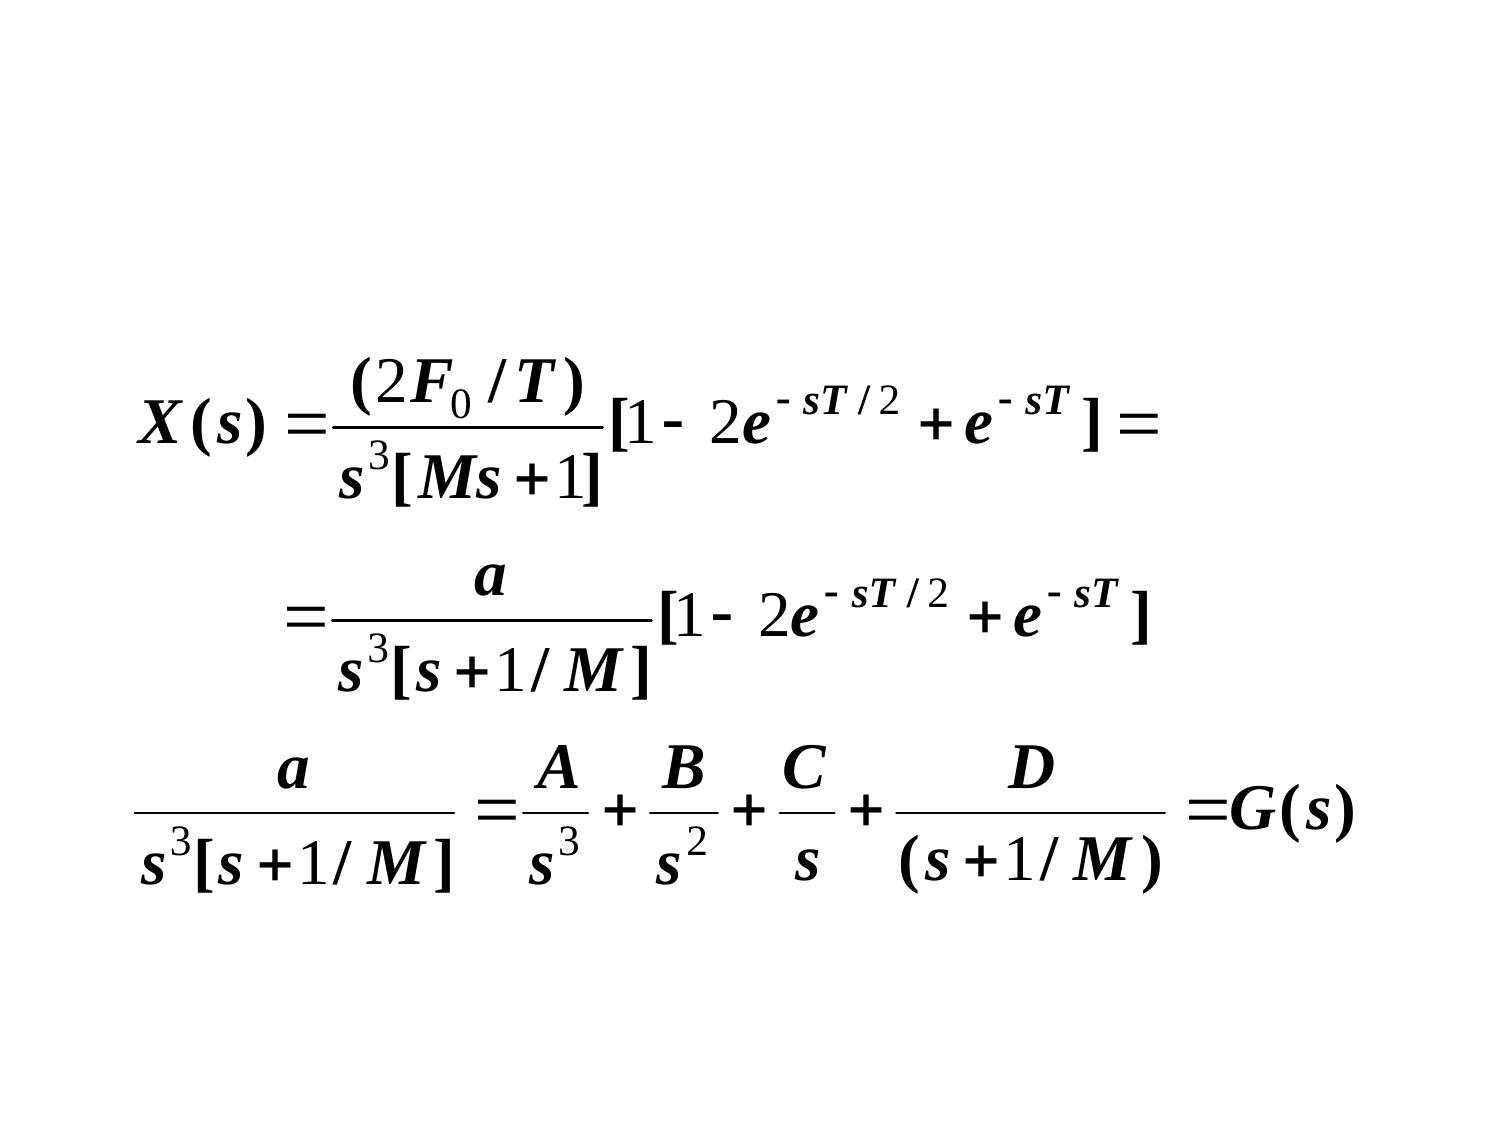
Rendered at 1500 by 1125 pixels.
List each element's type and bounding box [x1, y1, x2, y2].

text_box [123, 337, 1368, 914]
